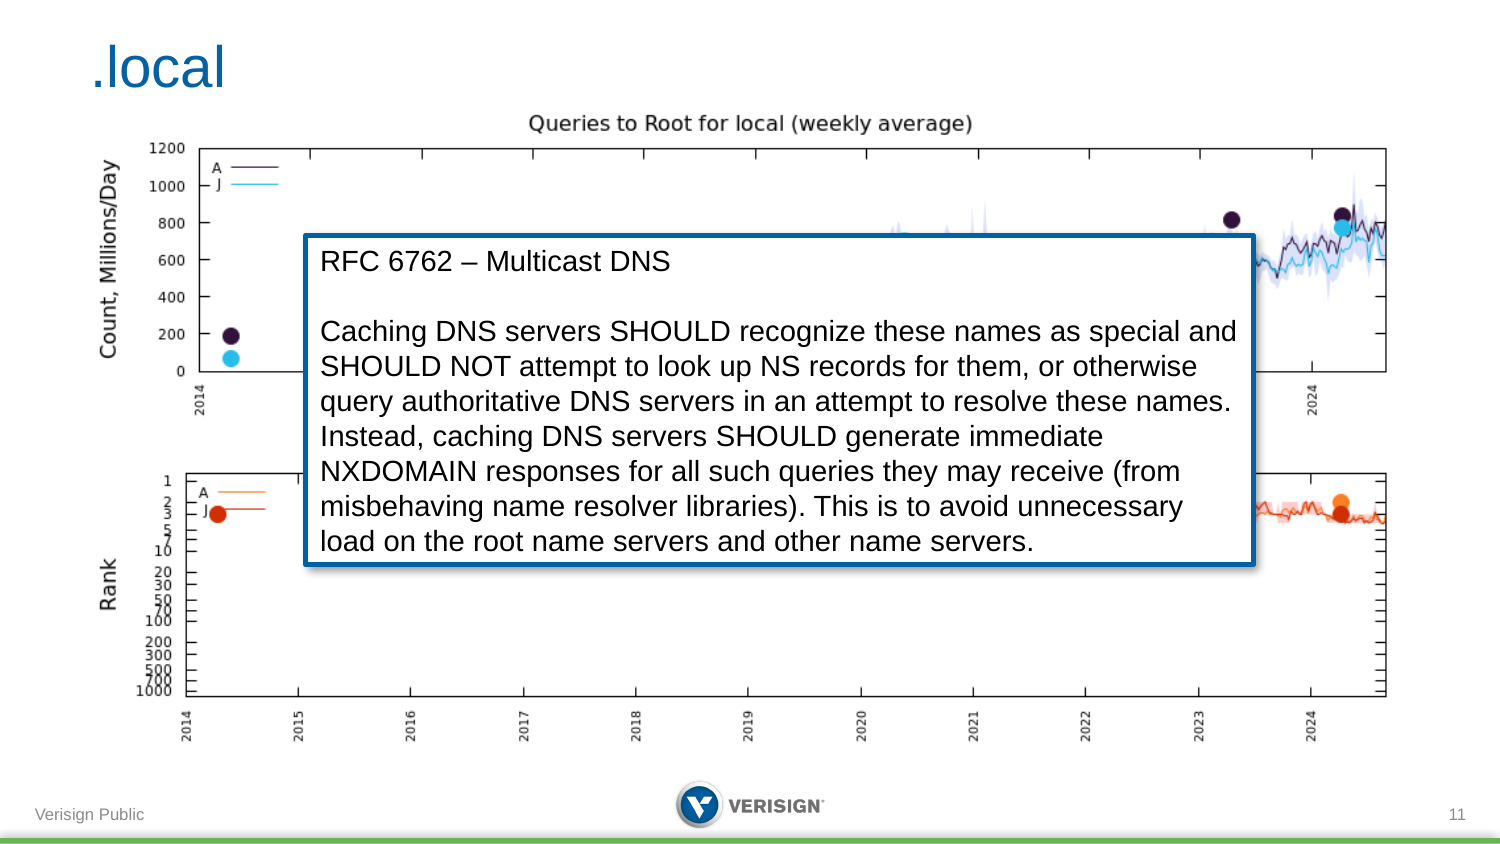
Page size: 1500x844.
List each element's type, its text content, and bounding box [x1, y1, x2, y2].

slide_number 11 [1422, 804, 1482, 823]
picture [668, 774, 832, 838]
title .local [75, 30, 1425, 97]
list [74, 98, 1426, 774]
